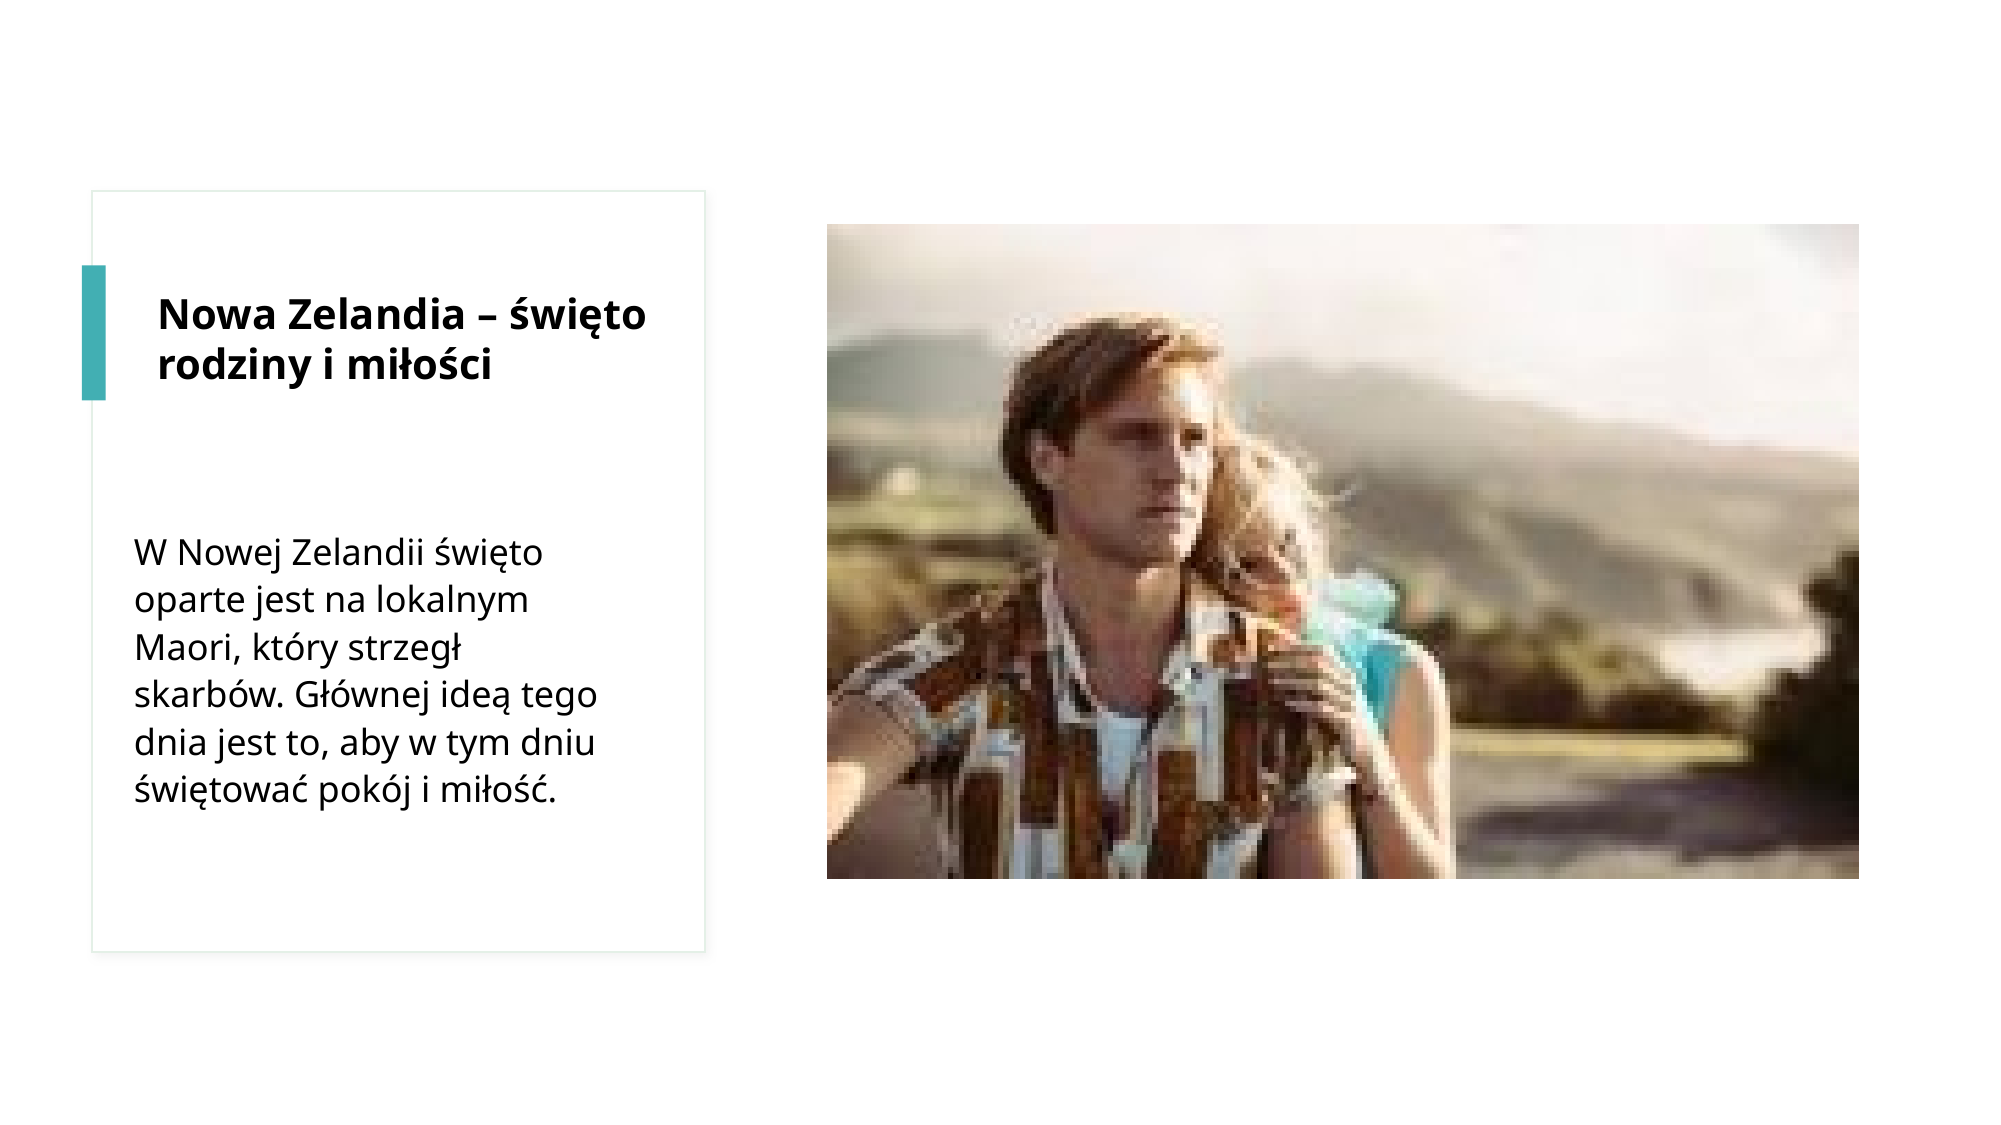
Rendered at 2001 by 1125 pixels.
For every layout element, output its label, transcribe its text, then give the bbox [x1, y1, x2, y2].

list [826, 224, 1859, 879]
list W Nowej Zelandii święto oparte jest na lokalnym Maori, który strzegł skarbów. Głównej ideą tego dnia jest to, aby w tym dniu świętować pokój i miłość. [118, 517, 628, 857]
title Nowa Zelandia – święto rodziny i miłości [142, 280, 793, 422]
